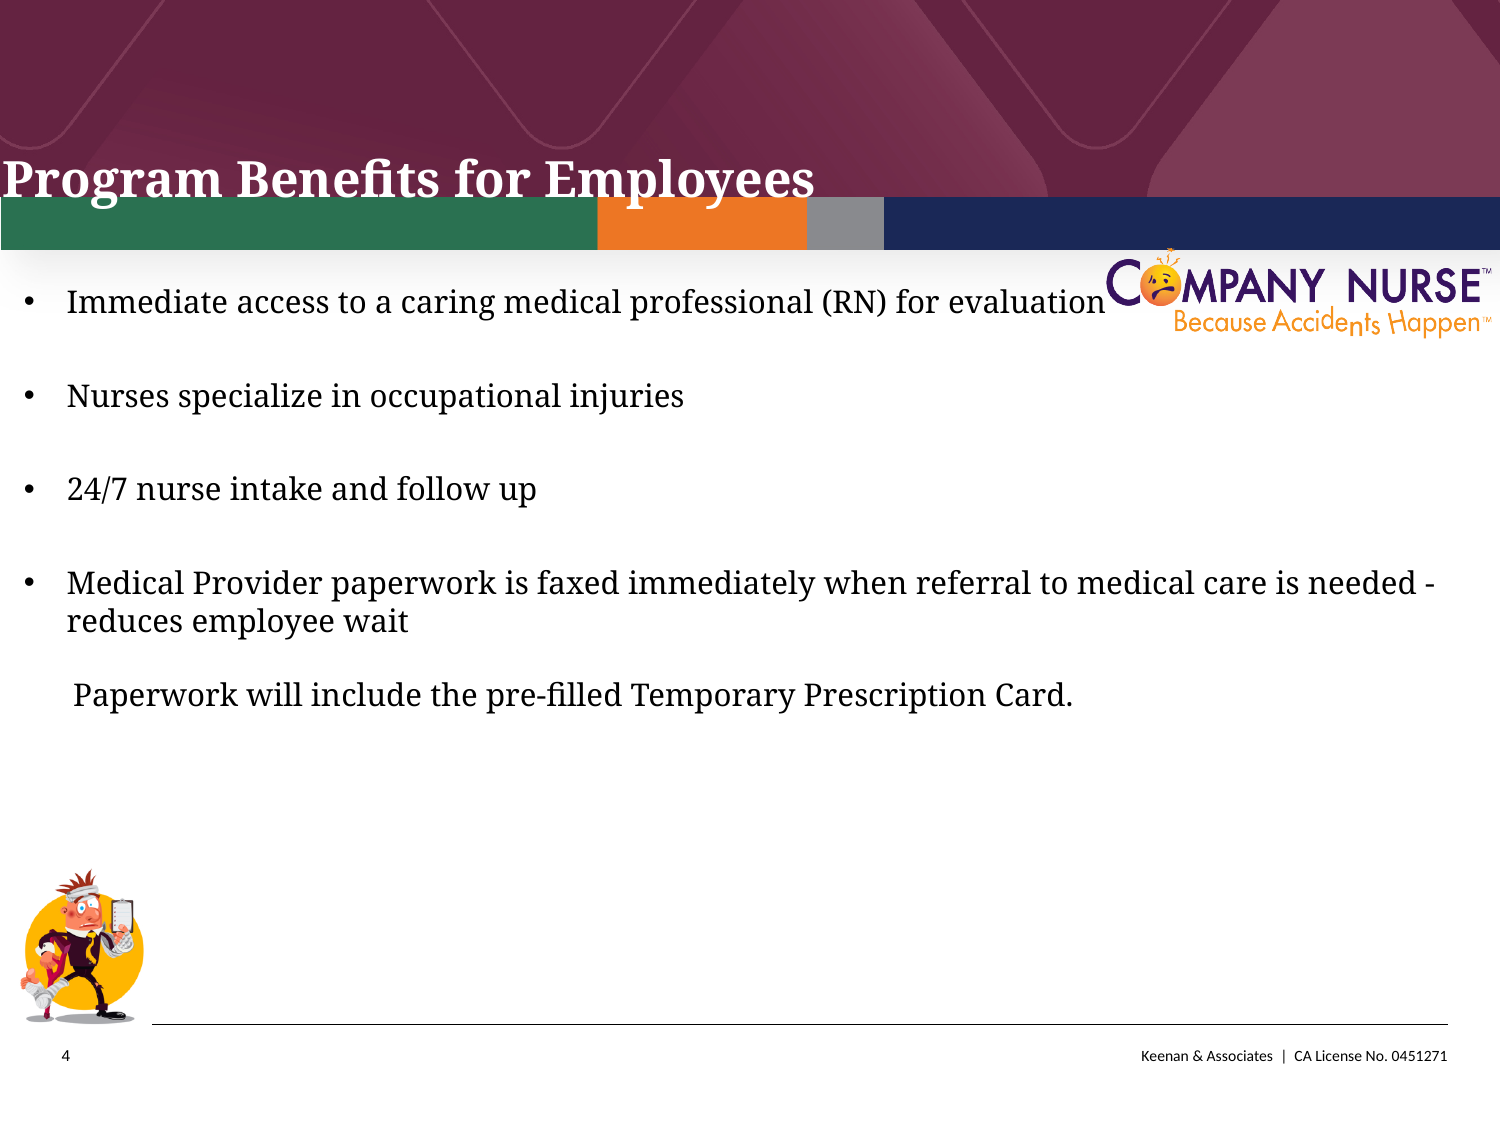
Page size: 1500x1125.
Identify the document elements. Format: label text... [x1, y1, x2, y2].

picture [0, 0, 1500, 1125]
title Program Benefits for Employees [0, 112, 1380, 249]
text_box Immediate access to a caring medical professional (RN) for evaluation Nurses specialize in occupational injuries 24/7 nurse intake and follow up Medical Provider paperwork is faxed immediately when referral to medical care is needed - reduces employee wait Paperwork will include the pre-filled Temporary Prescription Card. [9, 274, 1463, 758]
